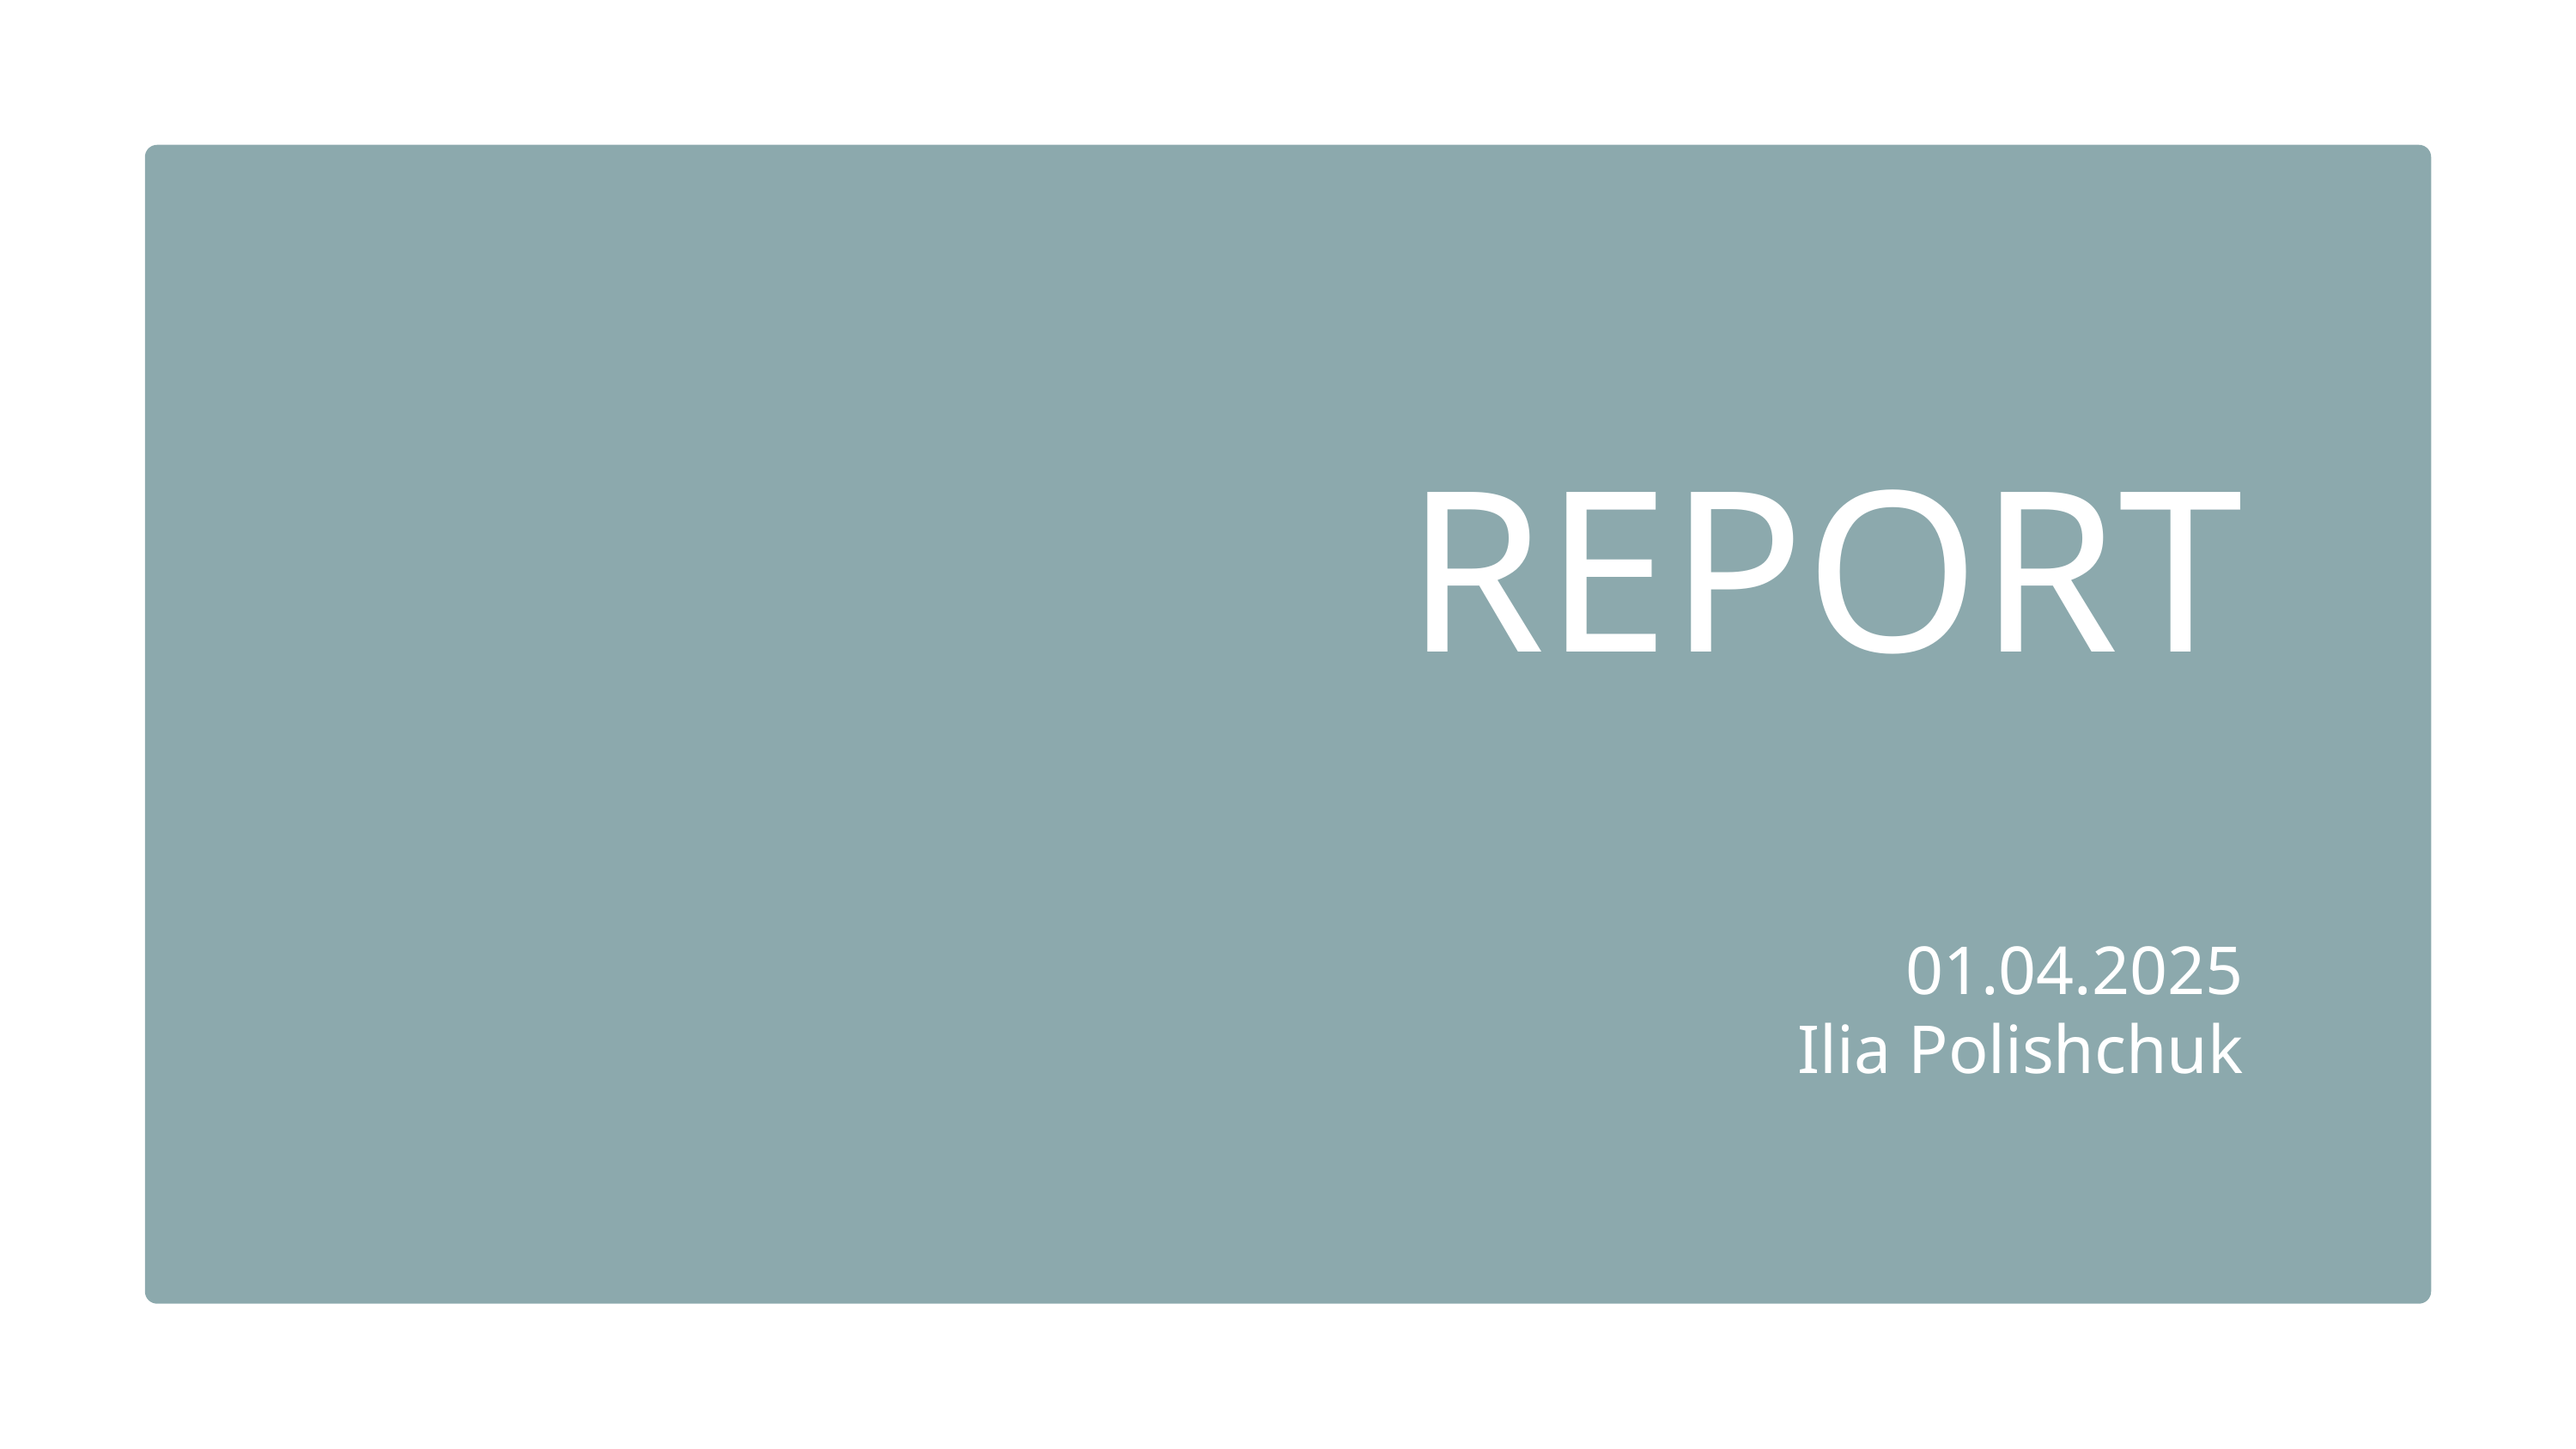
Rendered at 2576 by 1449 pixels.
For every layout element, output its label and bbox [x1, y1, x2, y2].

text_box [144, 144, 2432, 1304]
